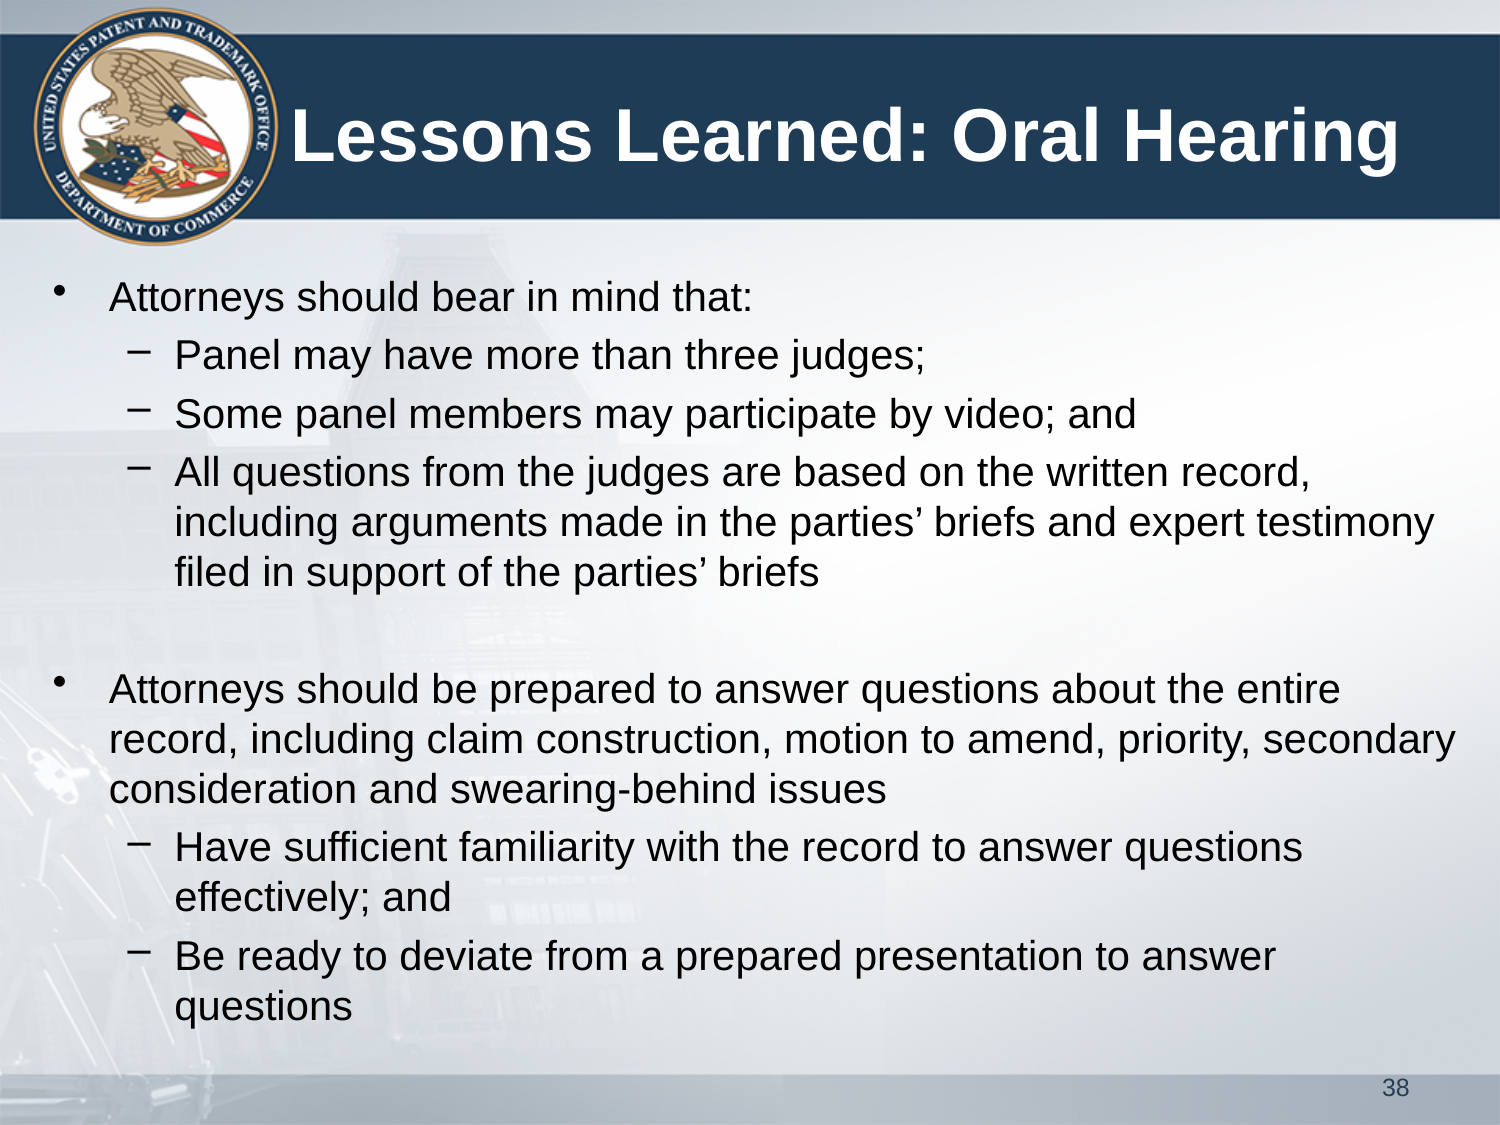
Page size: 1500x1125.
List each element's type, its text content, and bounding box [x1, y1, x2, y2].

picture [0, 0, 1500, 1125]
slide_number 38 [1074, 1042, 1425, 1103]
title Lessons Learned: Oral Hearing [275, 37, 1500, 225]
list Attorneys should bear in mind that: Panel may have more than three judges; Some panel members may participate by video; and All questions from the judges are based on the written record, including arguments made in the parties’ briefs and expert testimony filed in support of the parties’ briefs Attorneys should be prepared to answer questions about the entire record, including claim construction, motion to amend, priority, secondary consideration and swearing-behind issues Have sufficient familiarity with the record to answer questions effectively; and Be ready to deviate from a prepared presentation to answer questions [37, 262, 1475, 1075]
